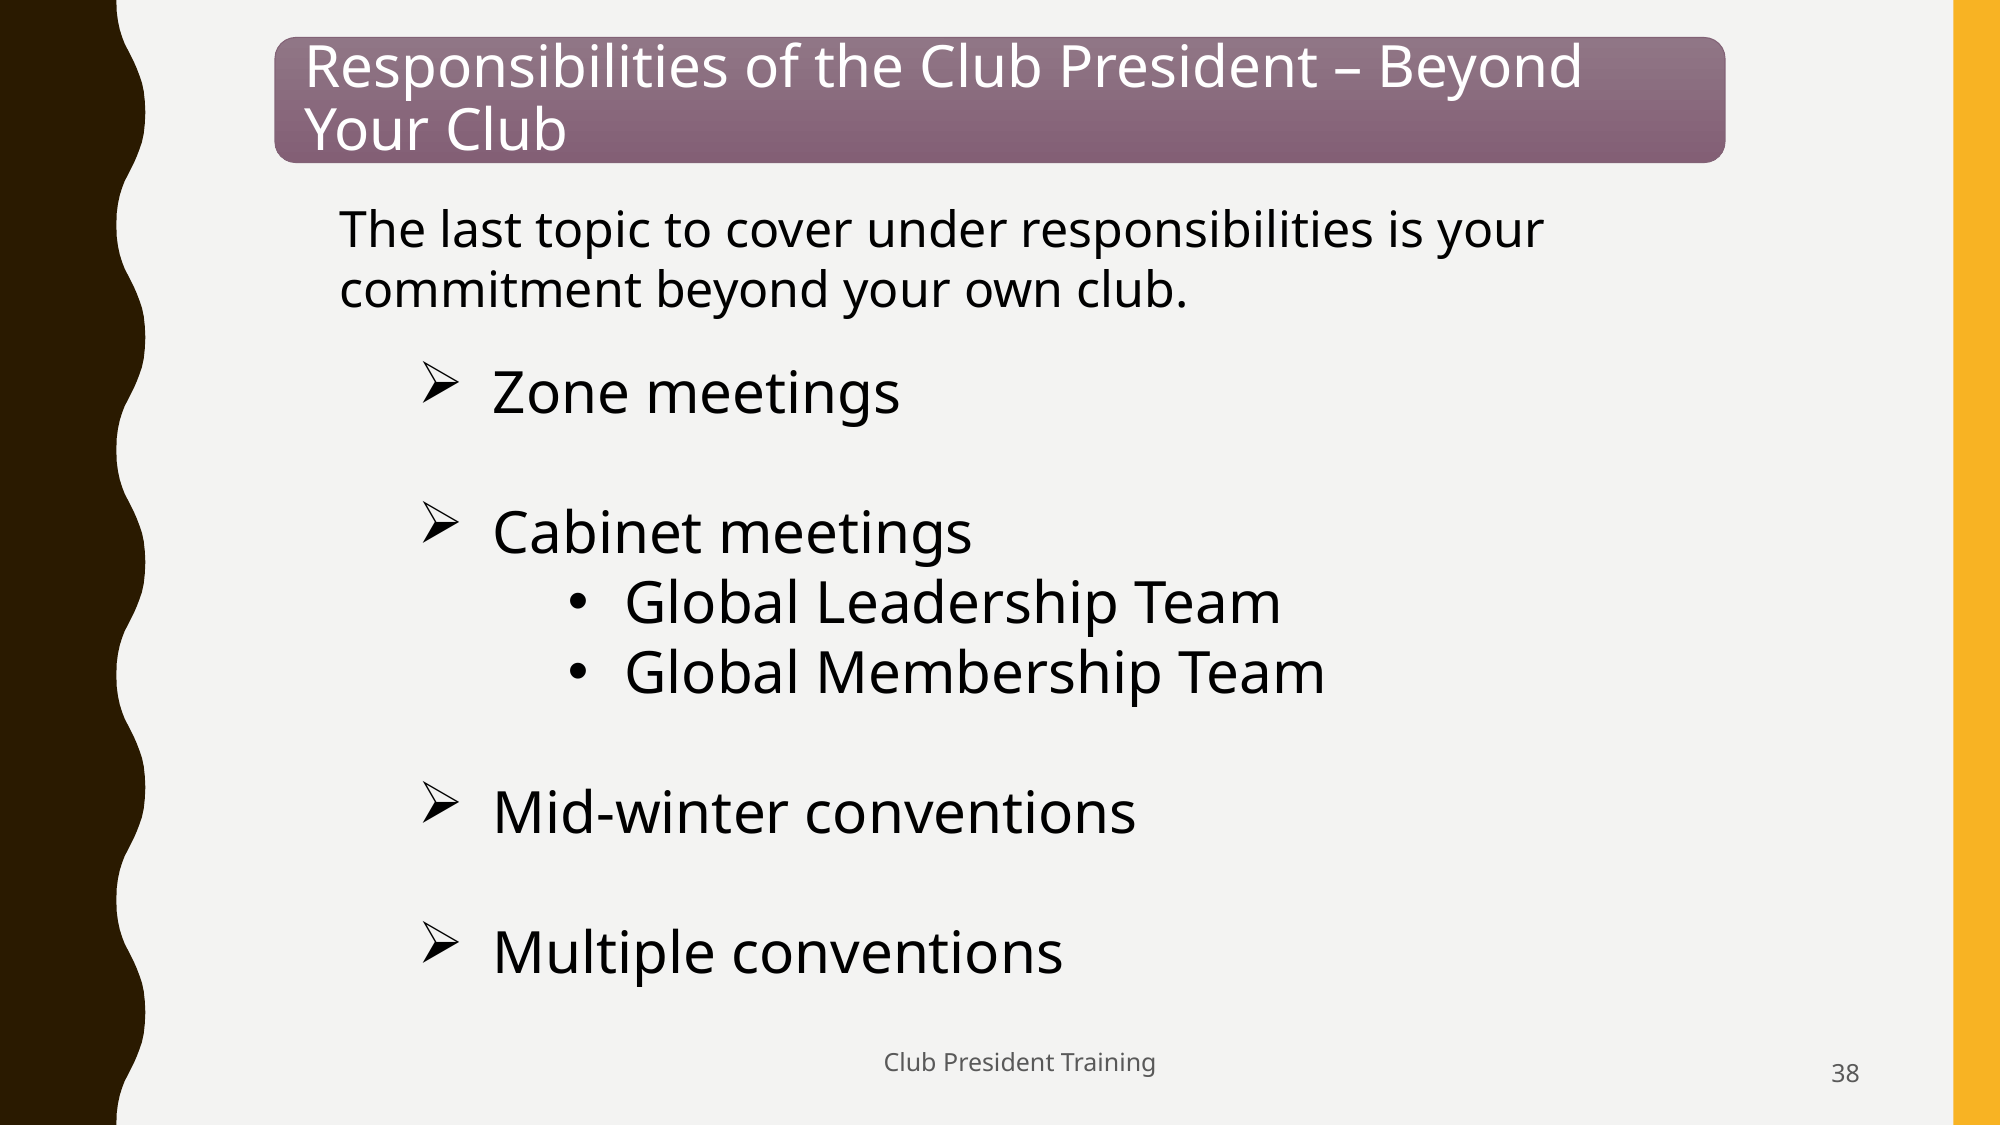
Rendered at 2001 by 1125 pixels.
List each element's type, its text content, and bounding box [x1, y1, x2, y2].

text_box Zone meetings Cabinet meetings Global Leadership Team Global Membership Team Mid-winter conventions Multiple conventions [328, 347, 1713, 993]
text_box The last topic to cover under responsibilities is your commitment beyond your own club. [324, 163, 1675, 325]
slide_number 38 [1412, 1045, 1875, 1103]
footer Club President Training [682, 1033, 1358, 1090]
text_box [249, 37, 1750, 163]
